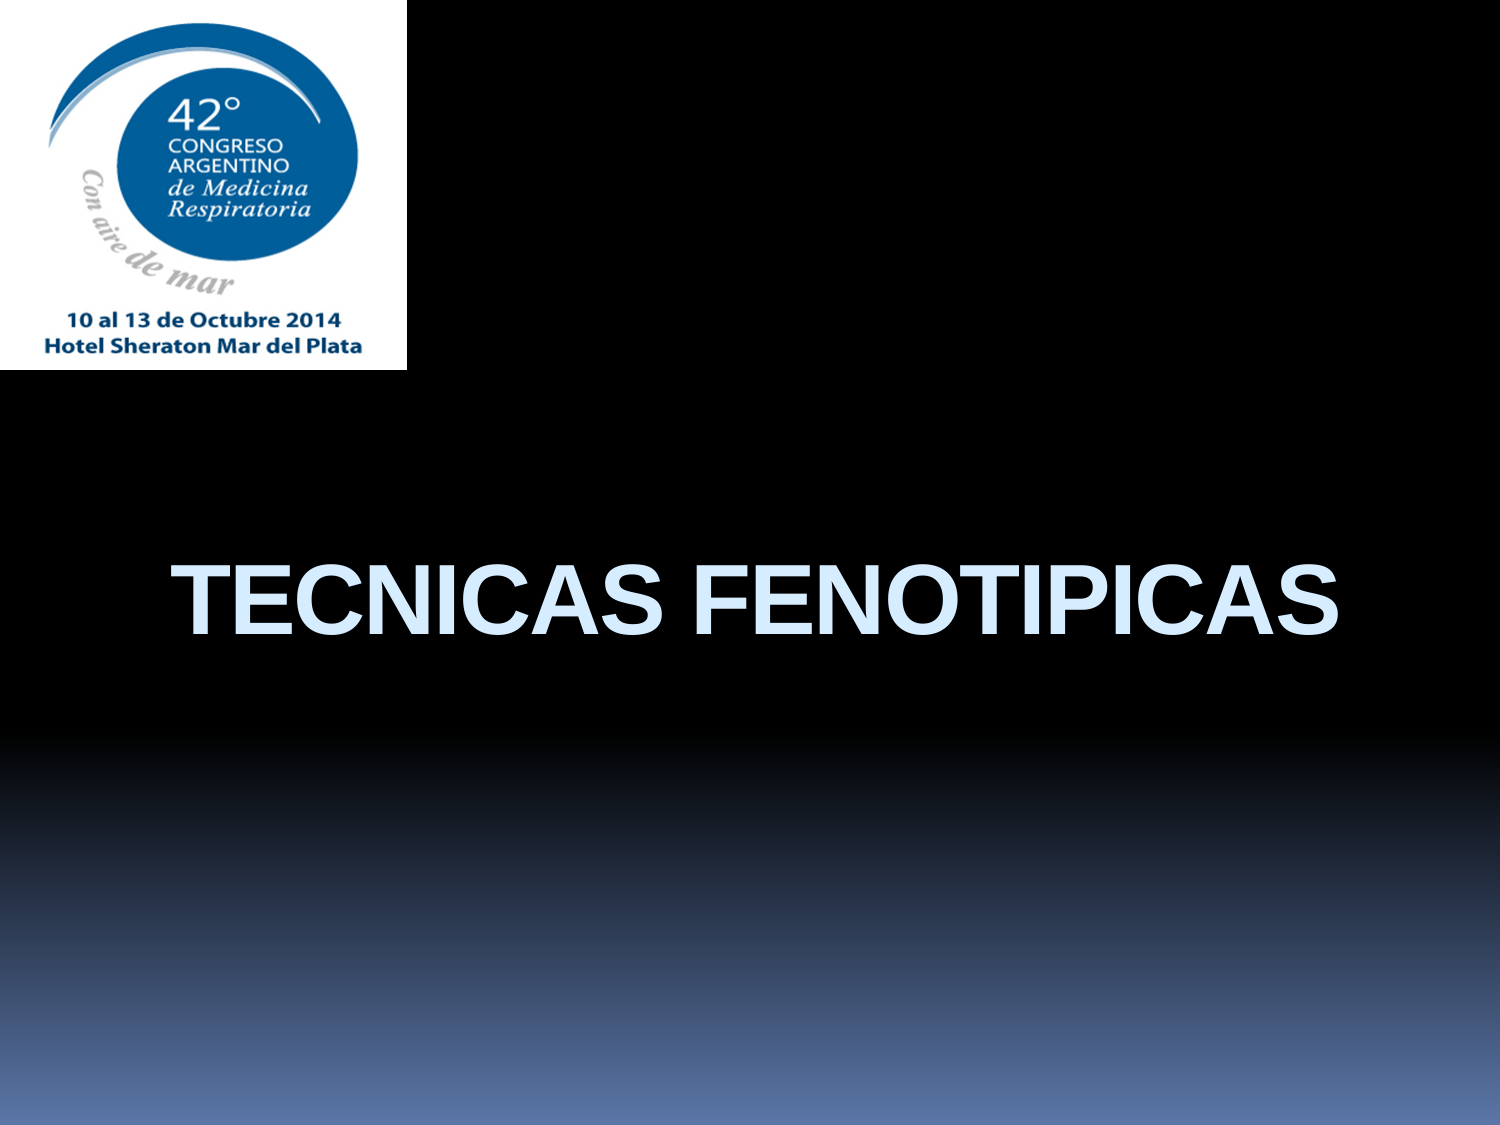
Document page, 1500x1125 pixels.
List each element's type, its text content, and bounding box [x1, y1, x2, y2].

picture [0, 0, 408, 371]
title TECNICAS FENOTIPICAS [100, 527, 1412, 705]
